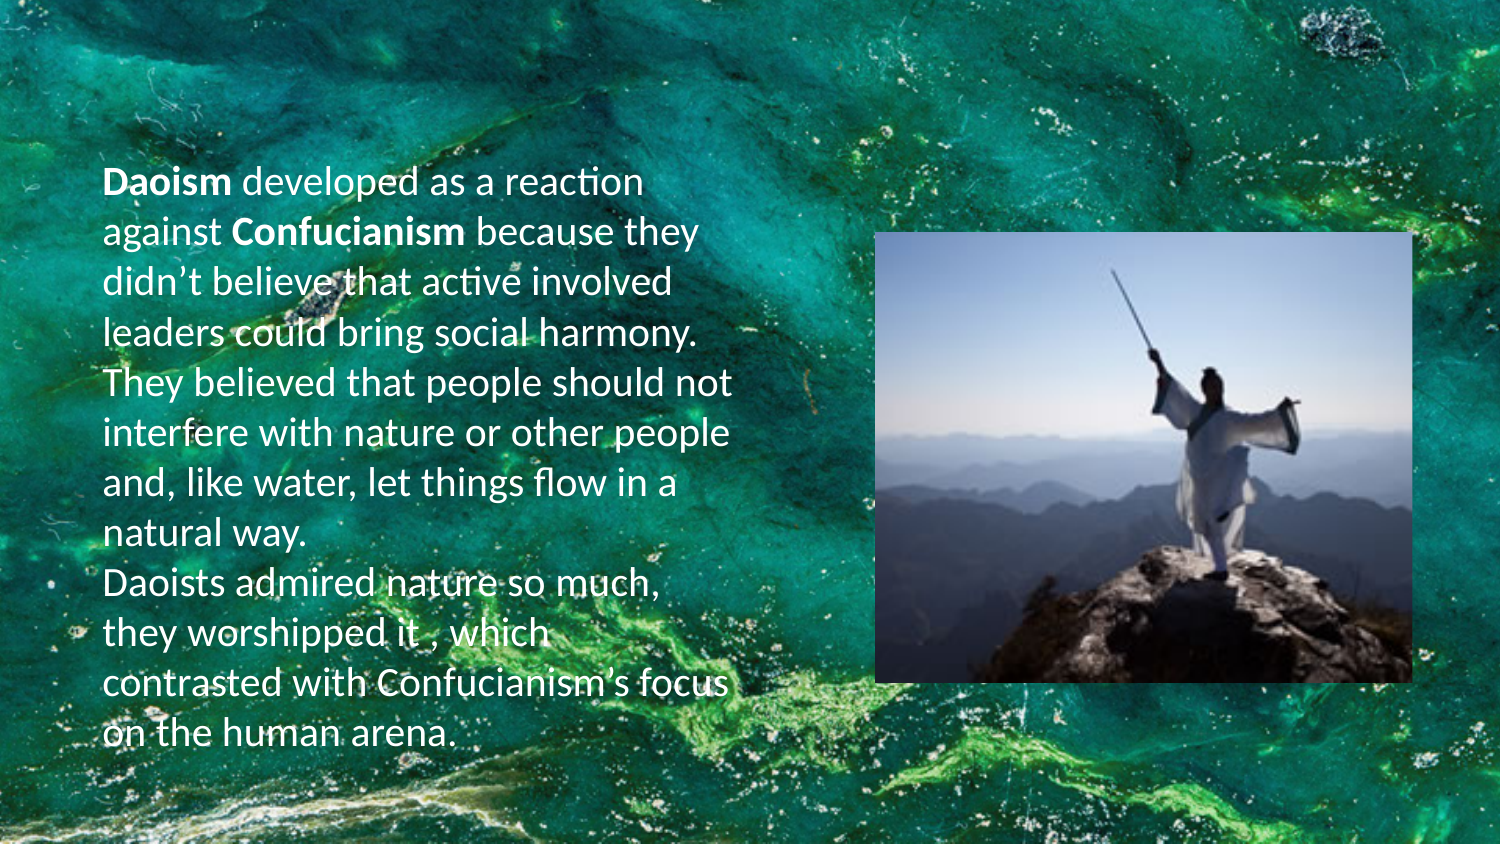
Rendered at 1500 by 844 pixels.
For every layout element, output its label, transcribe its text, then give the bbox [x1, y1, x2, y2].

text_box Daoism developed as a reaction against Confucianism because they didn’t believe that active involved leaders could bring social harmony. They believed that people should not interfere with nature or other people and, like water, let things flow in a natural way. Daoists admired nature so much, they worshipped it , which contrasted with Confucianism’s focus on the human arena. [87, 146, 750, 762]
picture [0, 0, 1500, 844]
